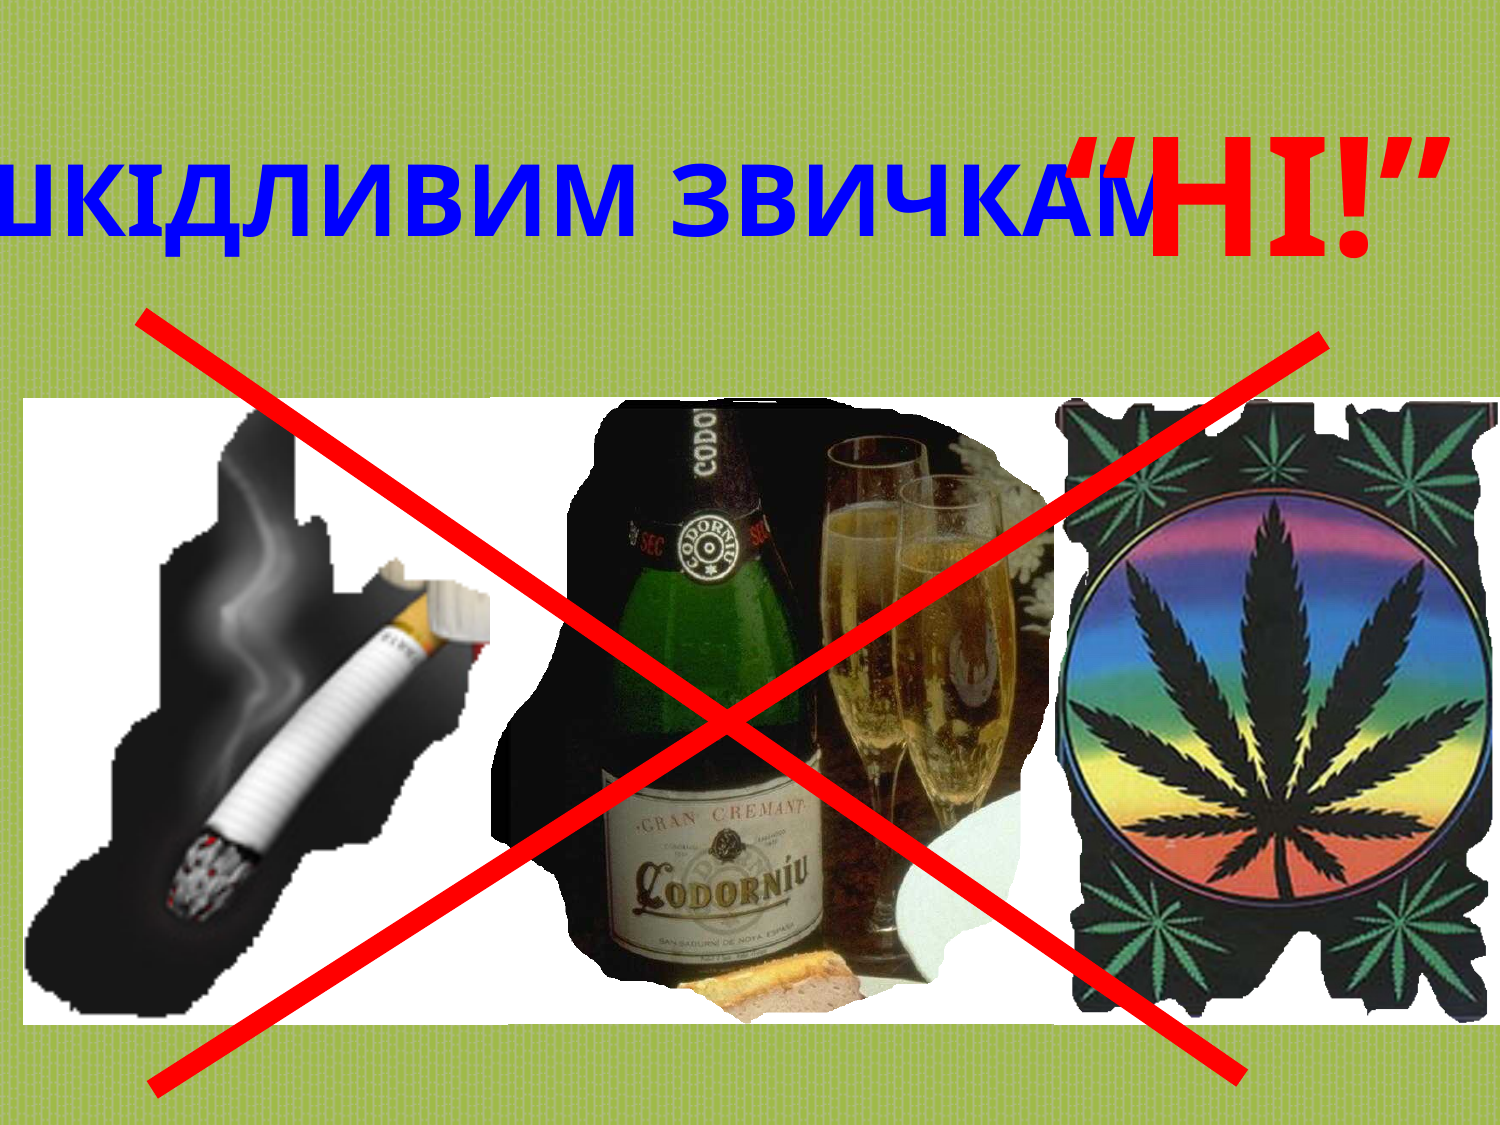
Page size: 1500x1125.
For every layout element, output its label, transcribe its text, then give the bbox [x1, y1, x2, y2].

picture [23, 398, 138, 1025]
text_box “НІ!” [1049, 81, 1500, 297]
picture [1326, 396, 1500, 1025]
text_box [151, 339, 1325, 1091]
text_box ШКІДЛИВИМ ЗВИЧКАМ [0, 128, 1049, 264]
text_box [140, 316, 1243, 1079]
